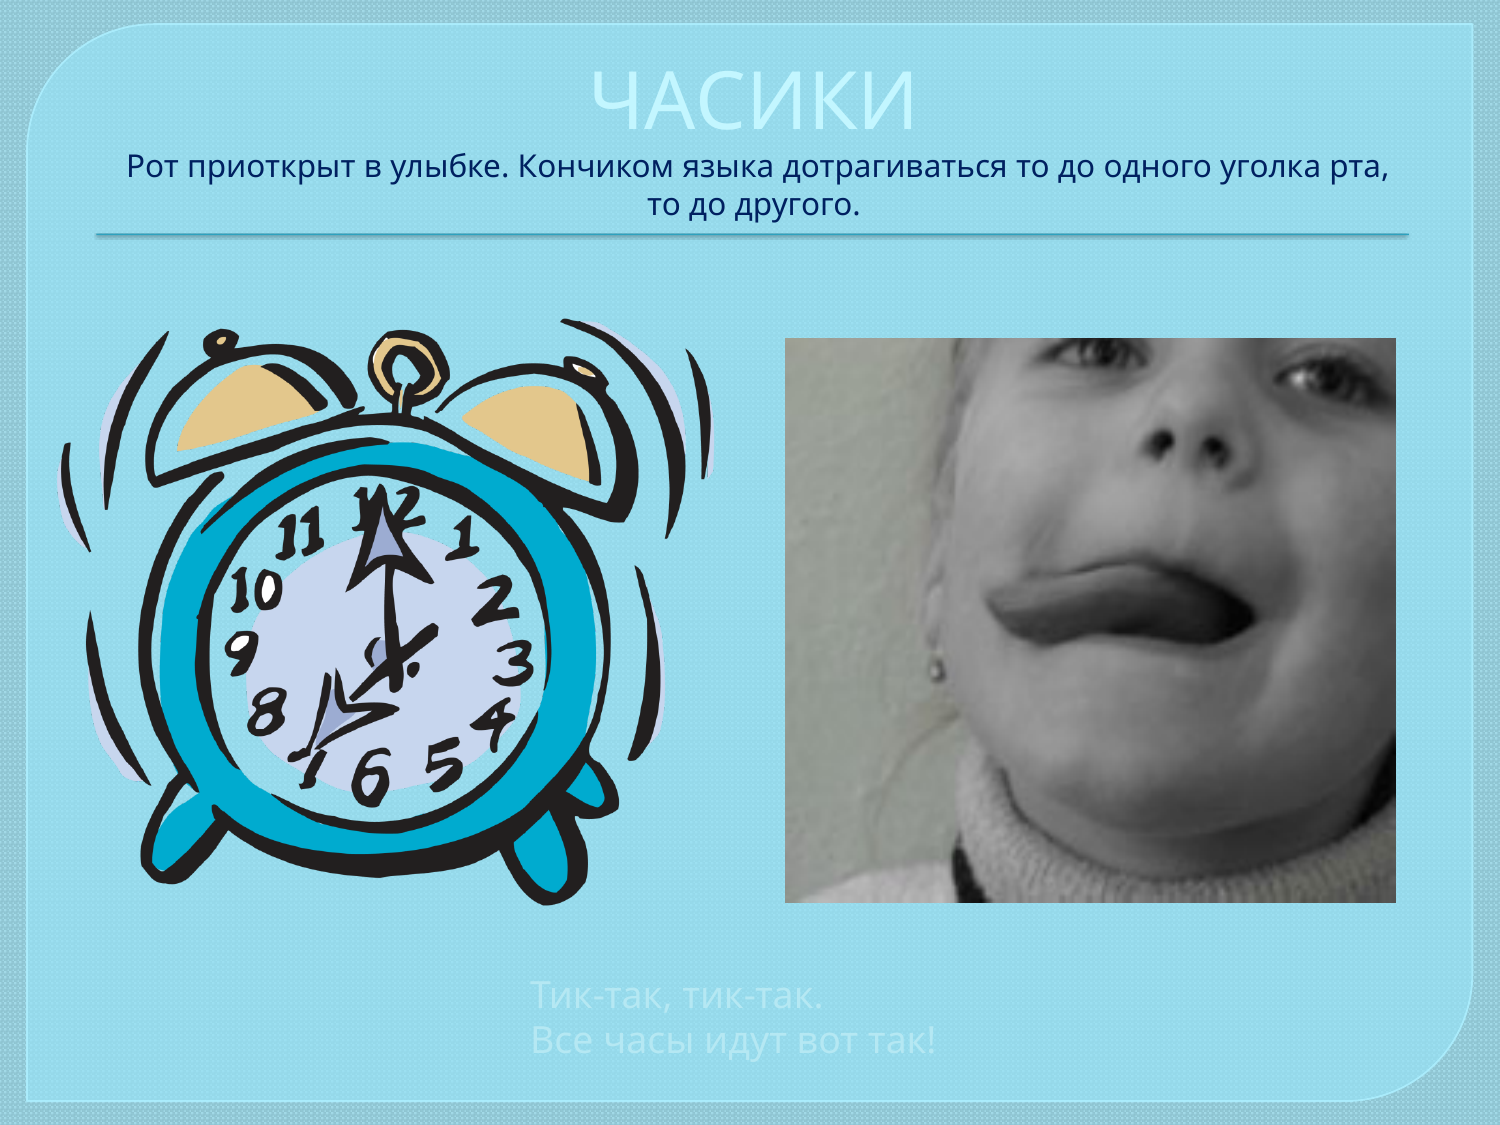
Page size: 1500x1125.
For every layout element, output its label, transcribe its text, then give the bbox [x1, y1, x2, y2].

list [785, 337, 1396, 903]
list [52, 314, 716, 907]
text_box Тик-так, тик-так. Все часы идут вот так! [515, 964, 952, 1069]
title ЧАСИКИ Рот приоткрыт в улыбке. Кончиком языка дотрагиваться то до одного уголка рта, то до другого. [75, 41, 1425, 230]
